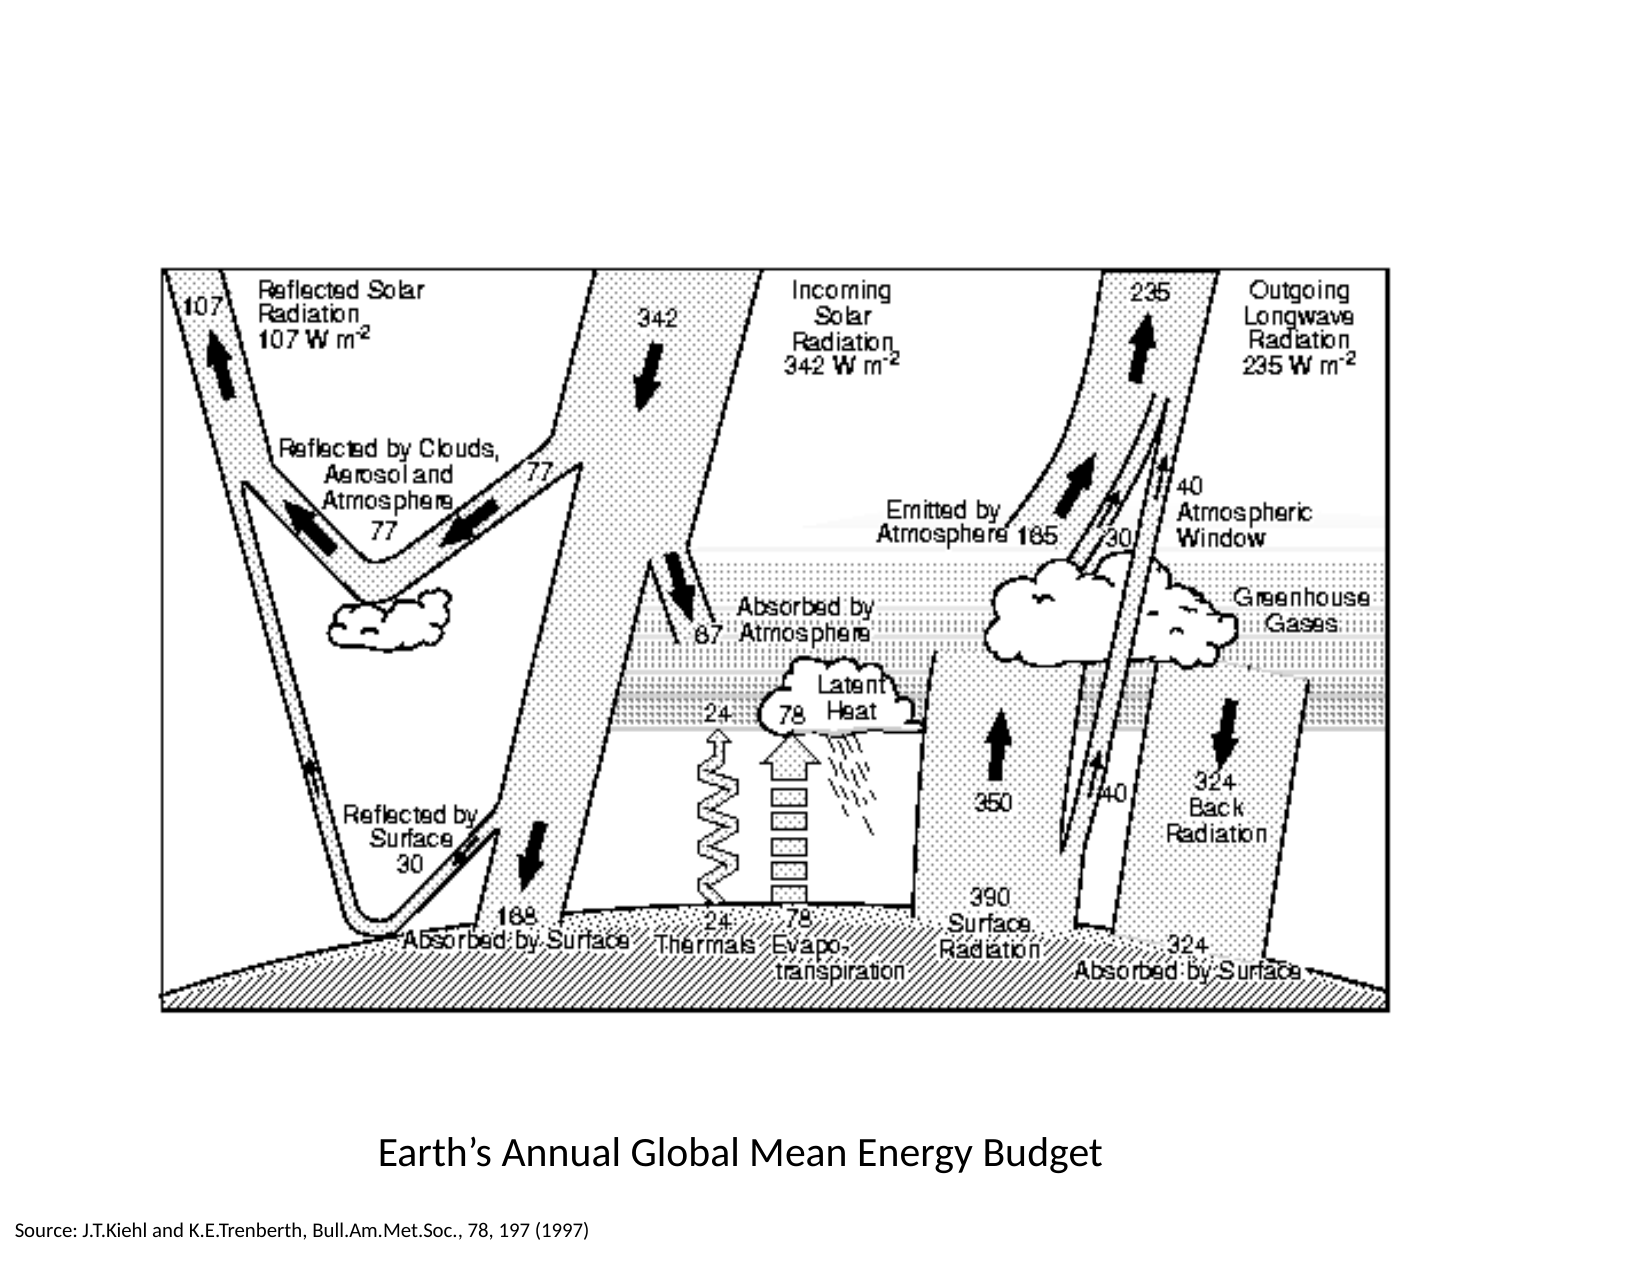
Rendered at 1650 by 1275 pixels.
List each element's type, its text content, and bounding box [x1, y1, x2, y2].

text_box Source: J.T.Kiehl and K.E.Trenberth, Bull.Am.Met.Soc., 78, 197 (1997) [0, 1209, 613, 1274]
text_box Earth’s Annual Global Mean Energy Budget [361, 1116, 1121, 1183]
picture [85, 185, 1457, 1096]
